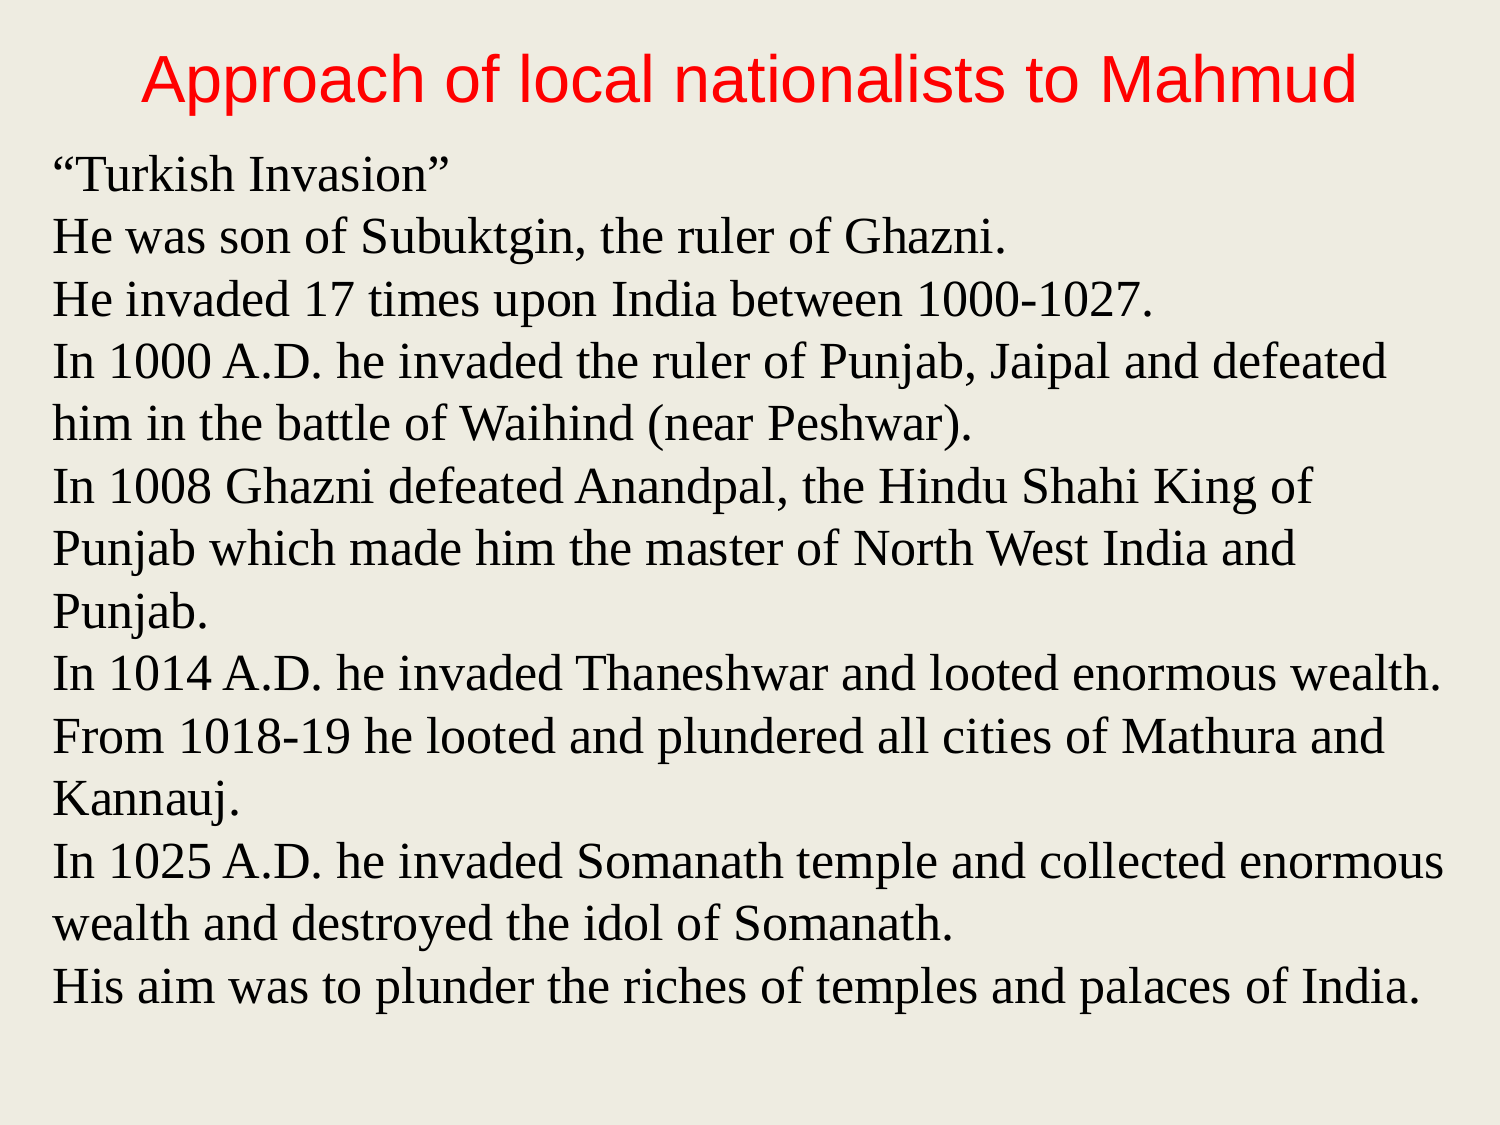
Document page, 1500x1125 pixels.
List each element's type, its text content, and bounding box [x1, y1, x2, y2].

text_box “Turkish Invasion” He was son of Subuktgin, the ruler of Ghazni. He invaded 17 times upon India between 1000-1027. In 1000 A.D. he invaded the ruler of Punjab, Jaipal and defeated him in the battle of Waihind (near Peshwar). In 1008 Ghazni defeated Anandpal, the Hindu Shahi King of Punjab which made him the master of North West India and Punjab. In 1014 A.D. he invaded Thaneshwar and looted enormous wealth. From 1018-19 he looted and plundered all cities of Mathura and Kannauj. In 1025 A.D. he invaded Somanath temple and collected enormous wealth and destroyed the idol of Somanath. His aim was to plunder the riches of temples and palaces of India. [37, 131, 1481, 1021]
title Approach of local nationalists to Mahmud [75, 20, 1425, 131]
